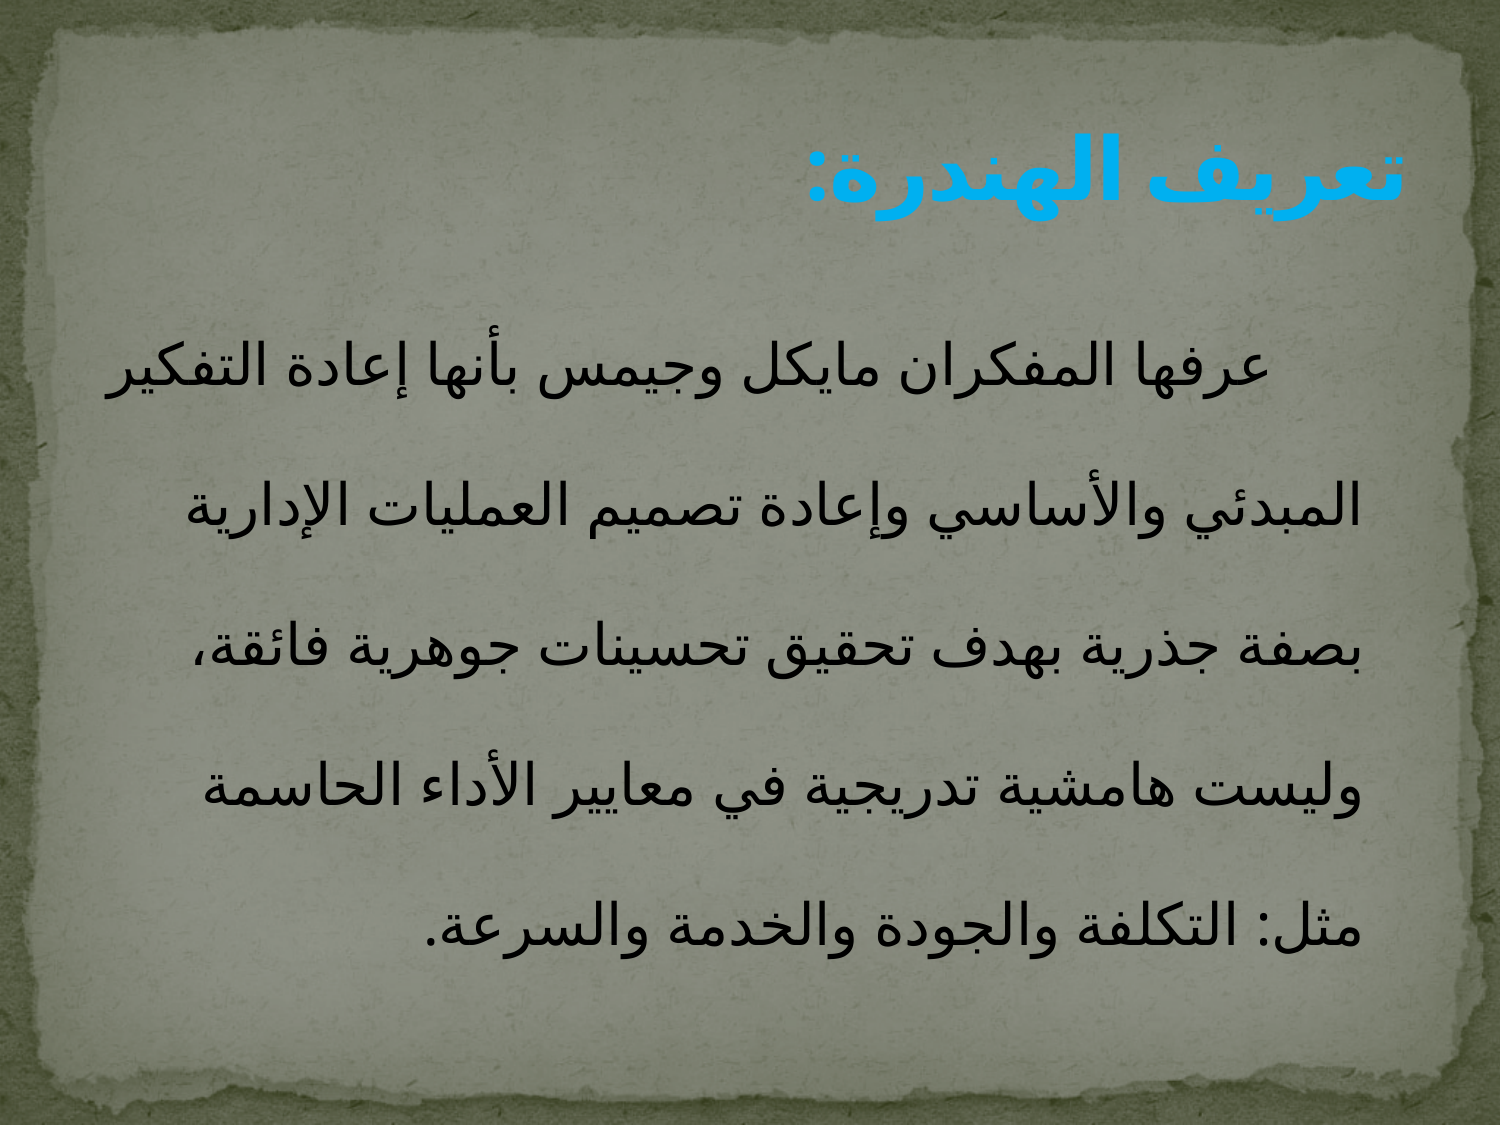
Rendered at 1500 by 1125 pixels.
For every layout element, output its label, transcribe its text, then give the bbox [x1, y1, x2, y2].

list عرفها المفكران مايكل وجيمس بأنها إعادة التفكير المبدئي والأساسي وإعادة تصميم العمليات الإدارية بصفة جذرية بهدف تحقيق تحسينات جوهرية فائقة، وليست هامشية تدريجية في معايير الأداء الحاسمة مثل: التكلفة والجودة والخدمة والسرعة. [75, 249, 1425, 1000]
title تعريف الهندرة: [74, 24, 1425, 225]
